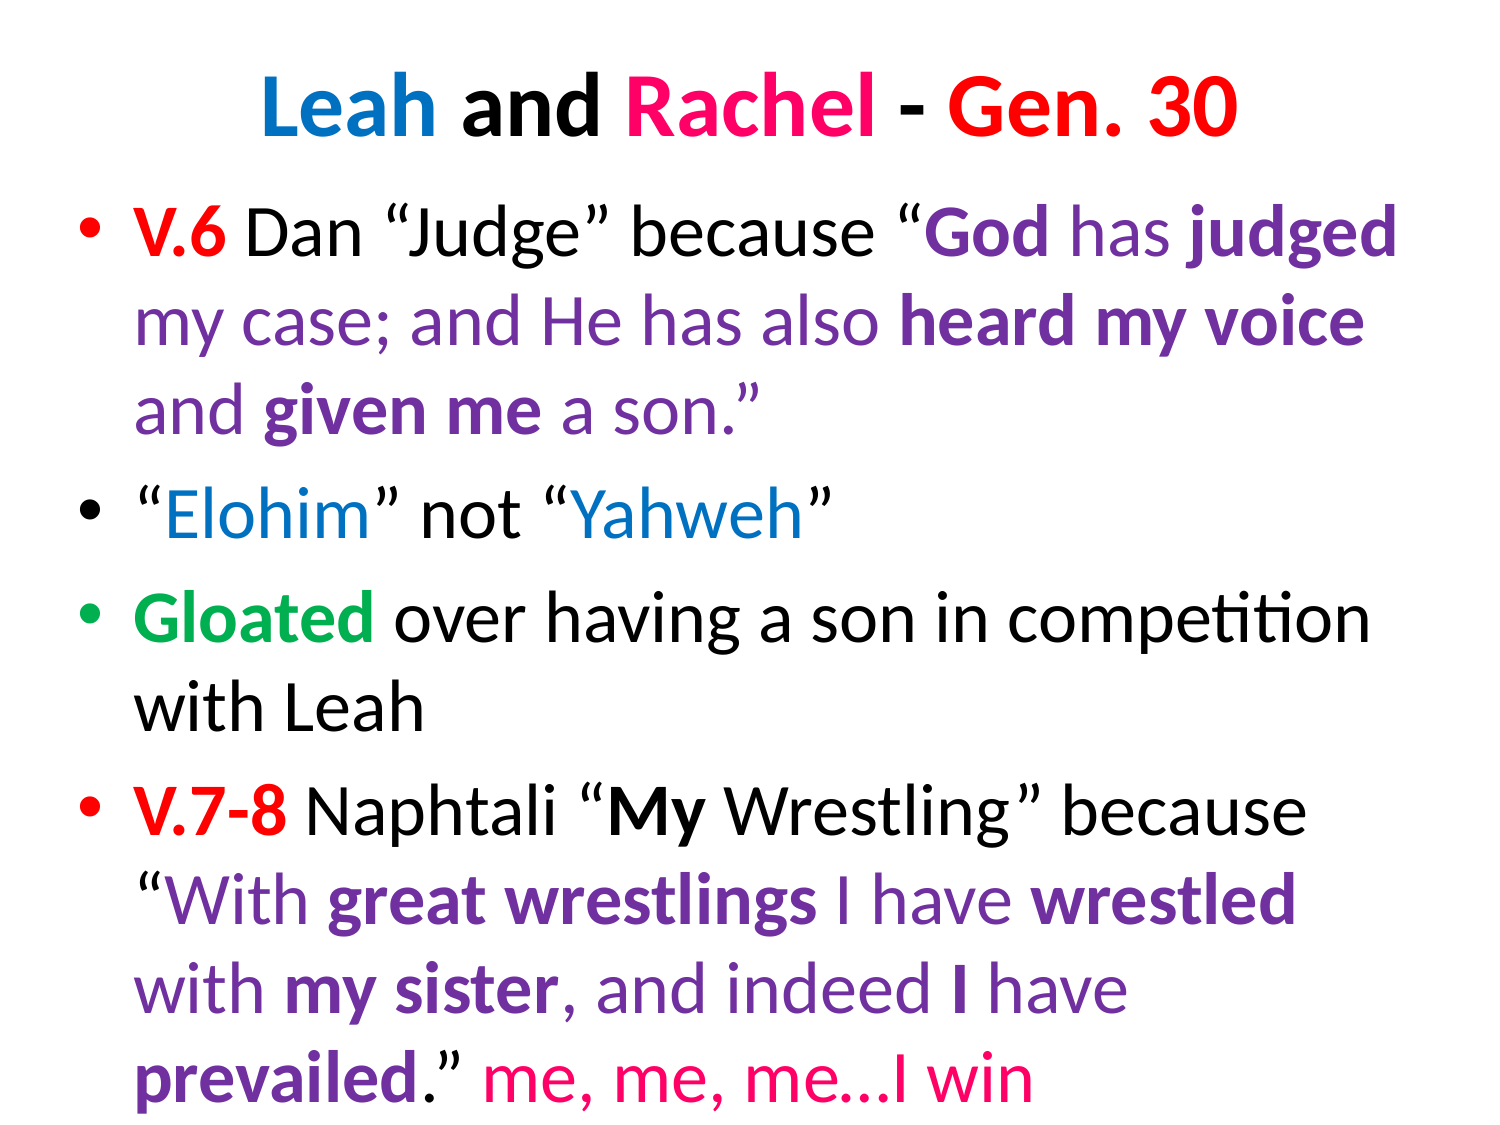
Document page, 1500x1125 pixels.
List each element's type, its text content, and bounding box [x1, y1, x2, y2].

list V.6 Dan “Judge” because “God has judged my case; and He has also heard my voice and given me a son.” “Elohim” not “Yahweh” Gloated over having a son in competition with Leah V.7-8 Naphtali “My Wrestling” because “With great wrestlings I have wrestled with my sister, and indeed I have prevailed.” me, me, me…I win [62, 174, 1450, 1125]
title Leah and Rachel - Gen. 30 [75, 0, 1425, 174]
